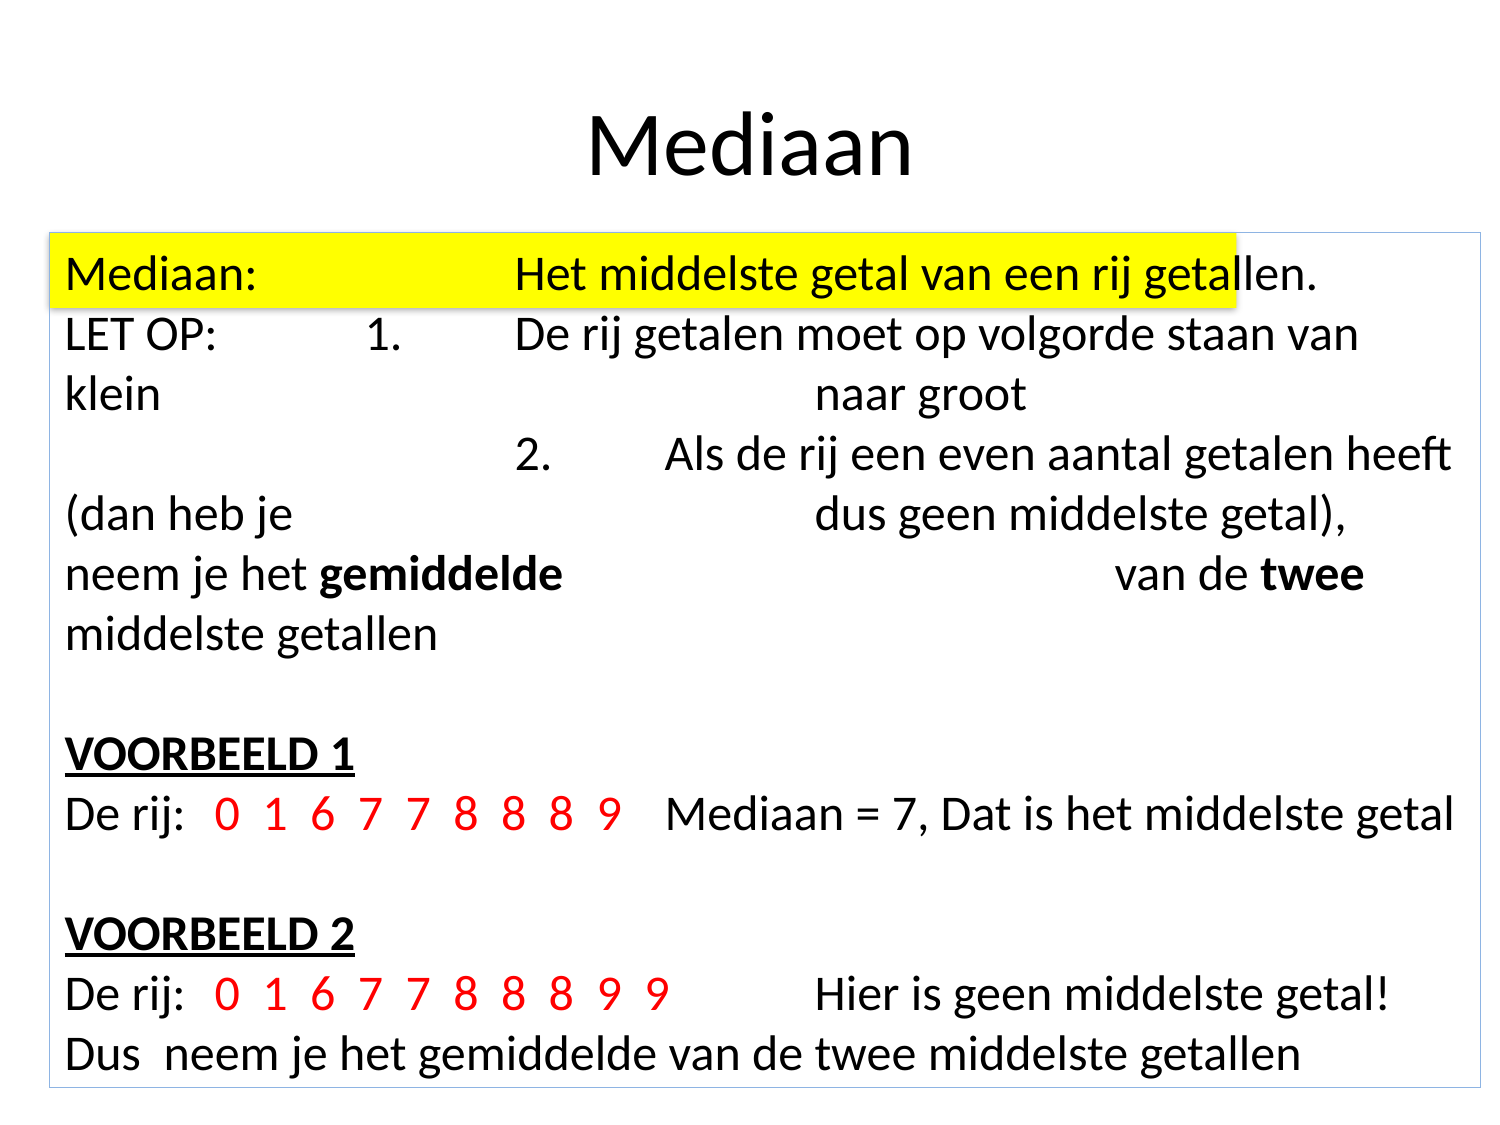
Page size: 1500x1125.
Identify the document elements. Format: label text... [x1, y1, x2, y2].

title Mediaan [75, 45, 1425, 232]
text_box Mediaan: Het middelste getal van een rij getallen. LET OP: 1. De rij getalen moet op volgorde staan van klein naar groot 2. Als de rij een even aantal getalen heeft (dan heb je dus geen middelste getal), neem je het gemiddelde van de twee middelste getallen VOORBEELD 1 De rij: 0 1 6 7 7 8 8 8 9 Mediaan = 7, Dat is het middelste getal VOORBEELD 2 De rij: 0 1 6 7 7 8 8 8 9 9 Hier is geen middelste getal! Dus neem je het gemiddelde van de twee middelste getallen [49, 232, 1481, 1088]
